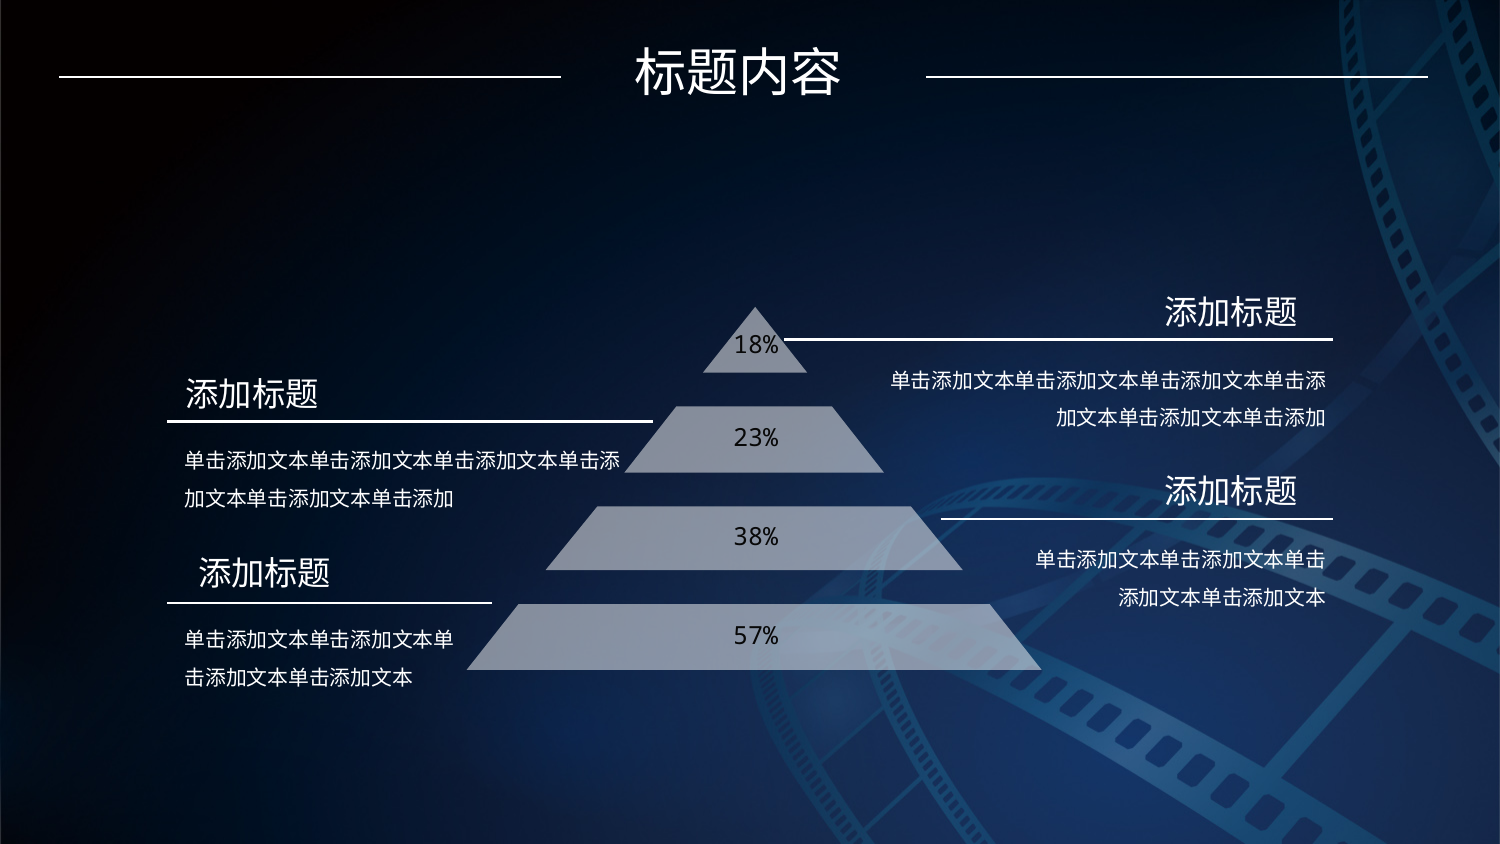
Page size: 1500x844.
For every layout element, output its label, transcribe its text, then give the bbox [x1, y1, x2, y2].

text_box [466, 306, 1042, 671]
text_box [783, 283, 1341, 614]
picture [0, 0, 1500, 844]
text_box 标题内容 [608, 32, 868, 110]
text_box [166, 365, 654, 694]
